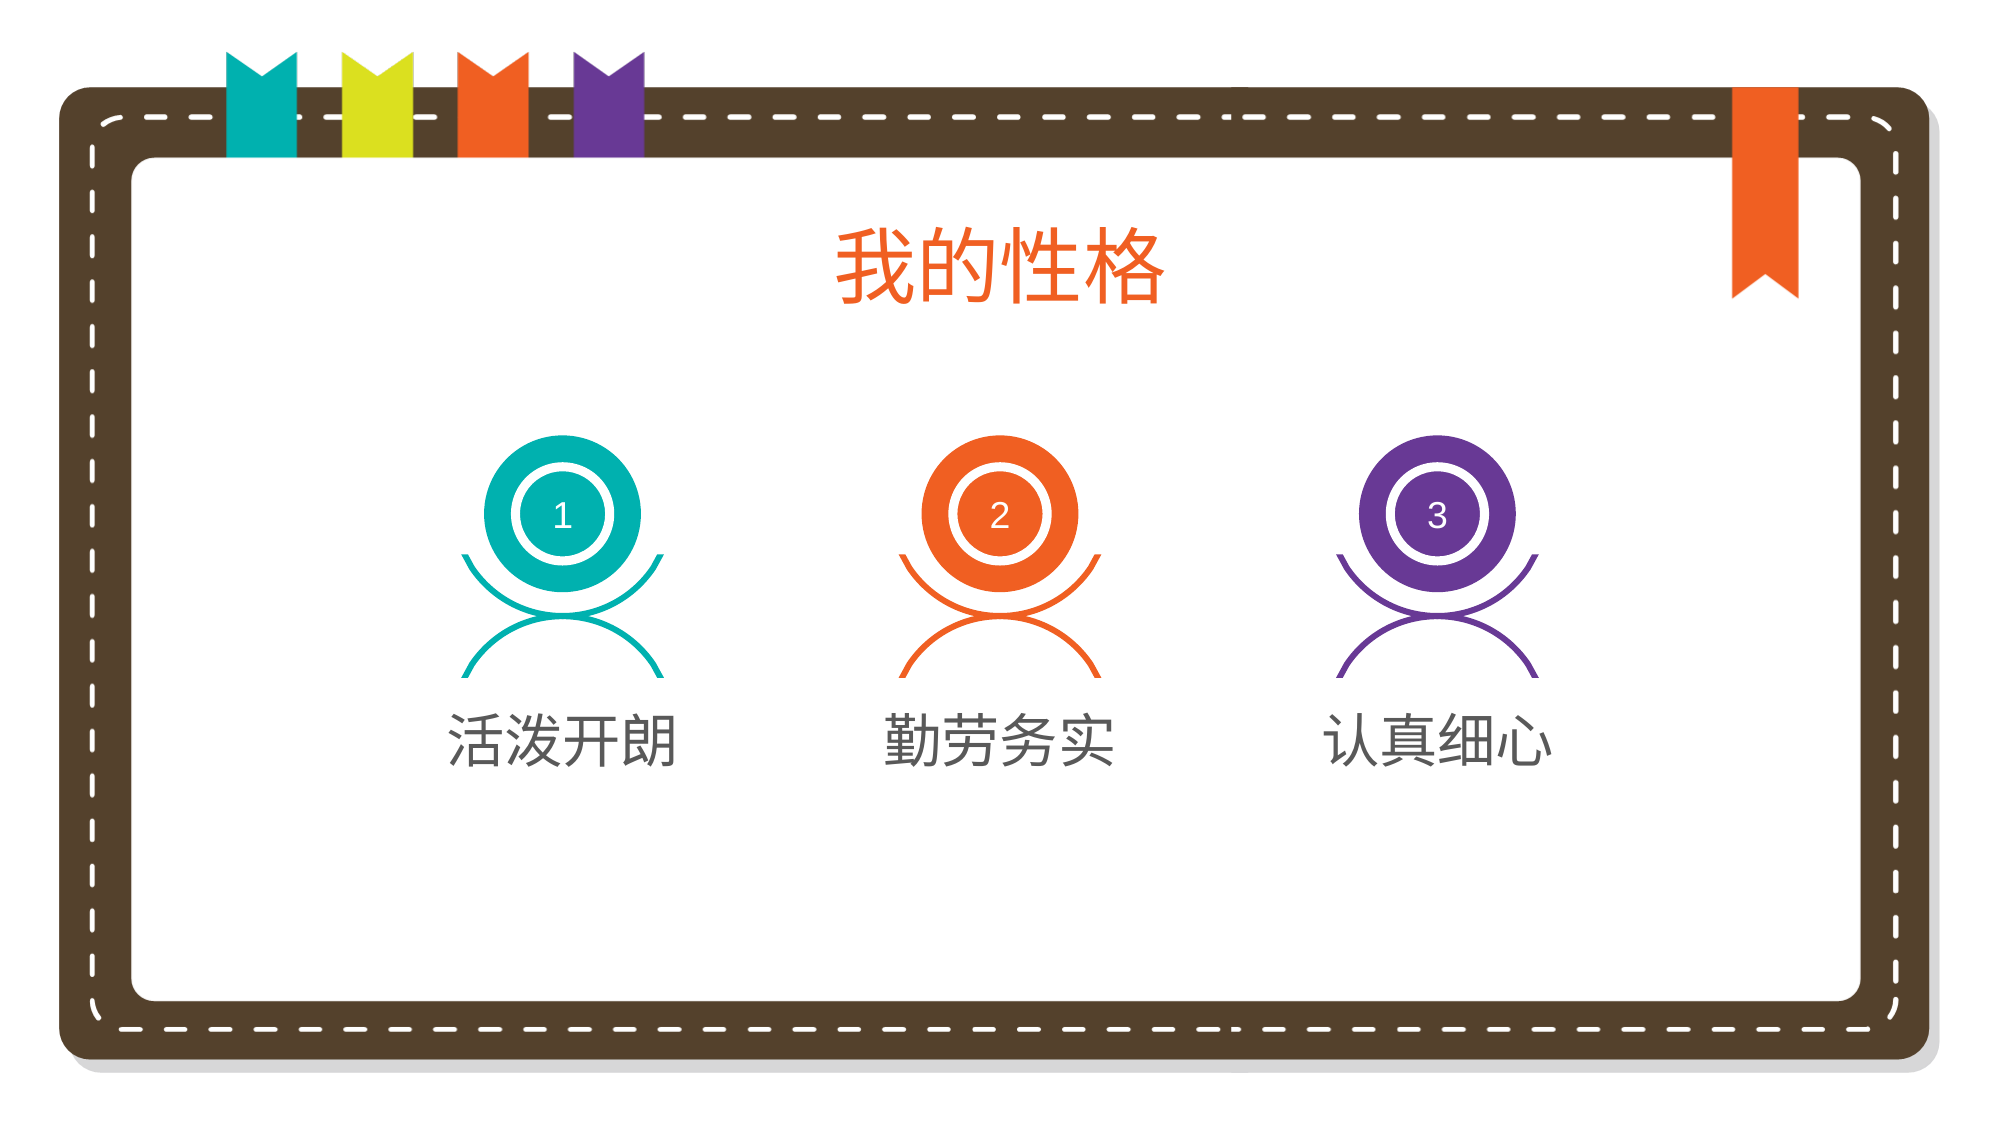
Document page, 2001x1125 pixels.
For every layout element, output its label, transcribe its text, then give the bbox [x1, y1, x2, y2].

picture [59, 51, 1941, 1073]
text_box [461, 435, 664, 678]
text_box 活泼开朗 [355, 682, 770, 782]
text_box 我的性格 [763, 186, 1237, 322]
text_box 勤劳务实 [792, 682, 1207, 782]
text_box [898, 435, 1102, 678]
text_box 认真细心 [1230, 682, 1645, 782]
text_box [1336, 435, 1539, 678]
